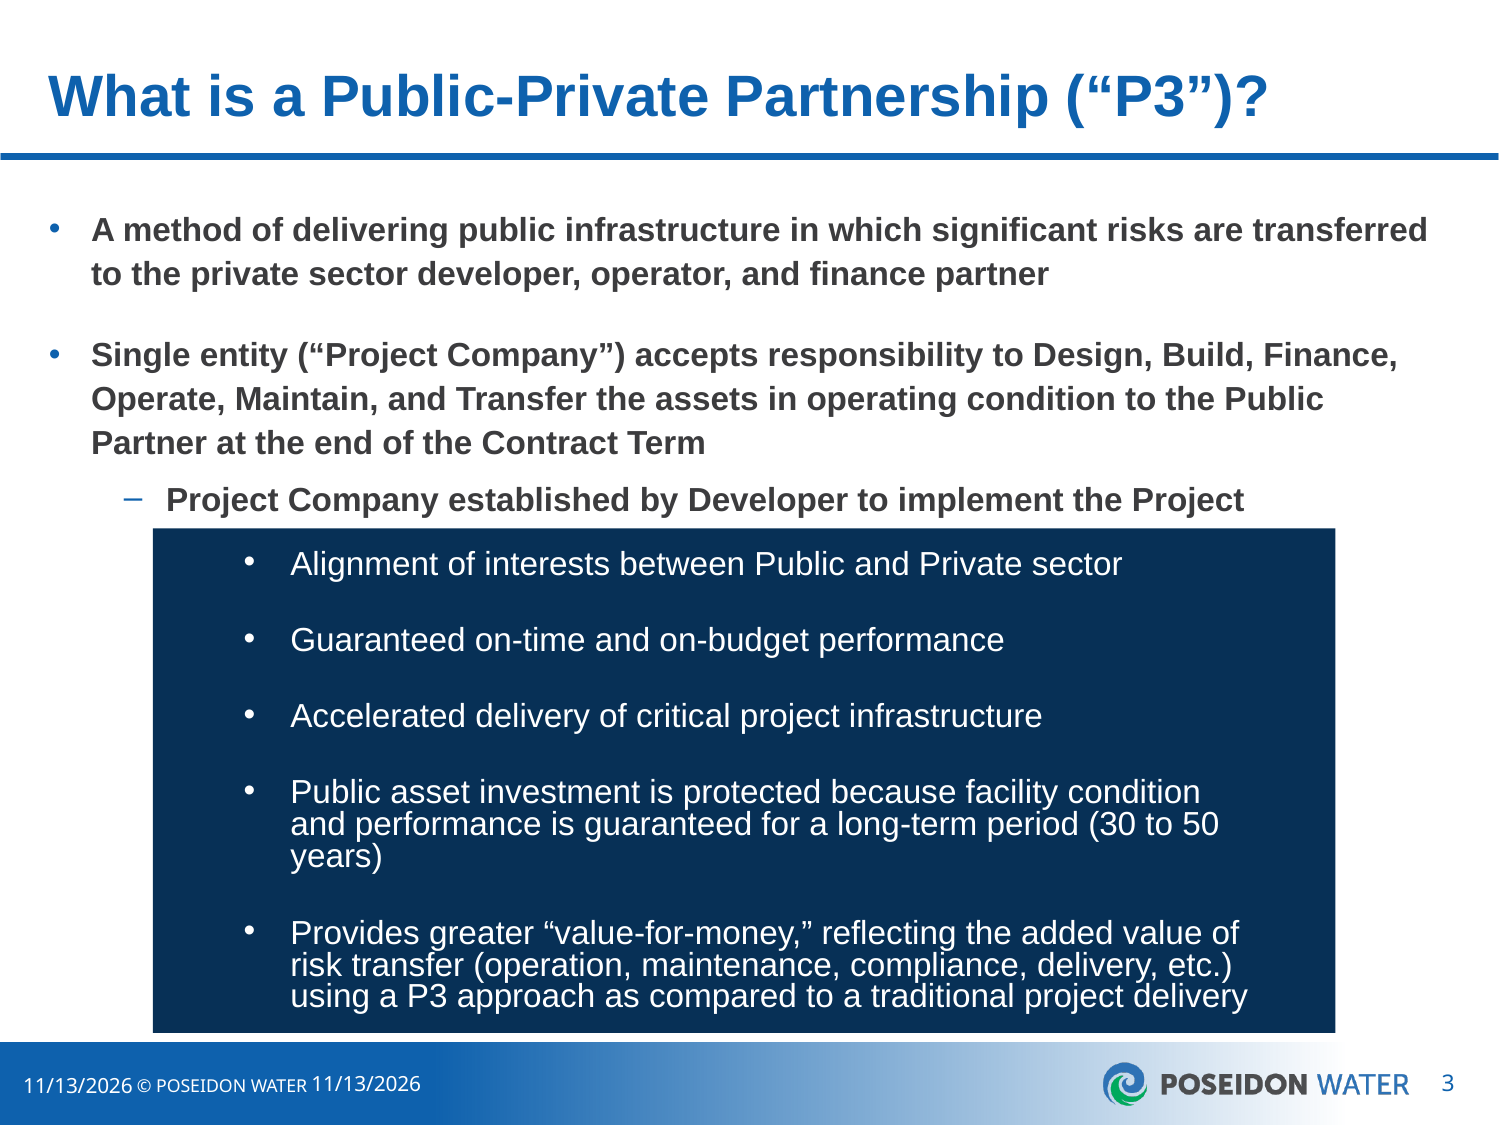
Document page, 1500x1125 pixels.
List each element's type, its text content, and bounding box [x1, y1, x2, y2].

slide_number 3 [1377, 1054, 1470, 1114]
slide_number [296, 1054, 456, 1115]
text_box 12/1/17 [8, 1056, 168, 1117]
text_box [152, 528, 1336, 1052]
list A method of delivering public infrastructure in which significant risks are transferred to the private sector developer, operator, and finance partner Single entity (“Project Company”) accepts responsibility to Design, Build, Finance, Operate, Maintain, and Transfer the assets in operating condition to the Public Partner at the end of the Contract Term Project Company established by Developer to implement the Project [34, 196, 1455, 1004]
picture [0, 0, 1500, 1125]
title What is a Public-Private Partnership (“P3”)? [34, 40, 1318, 138]
